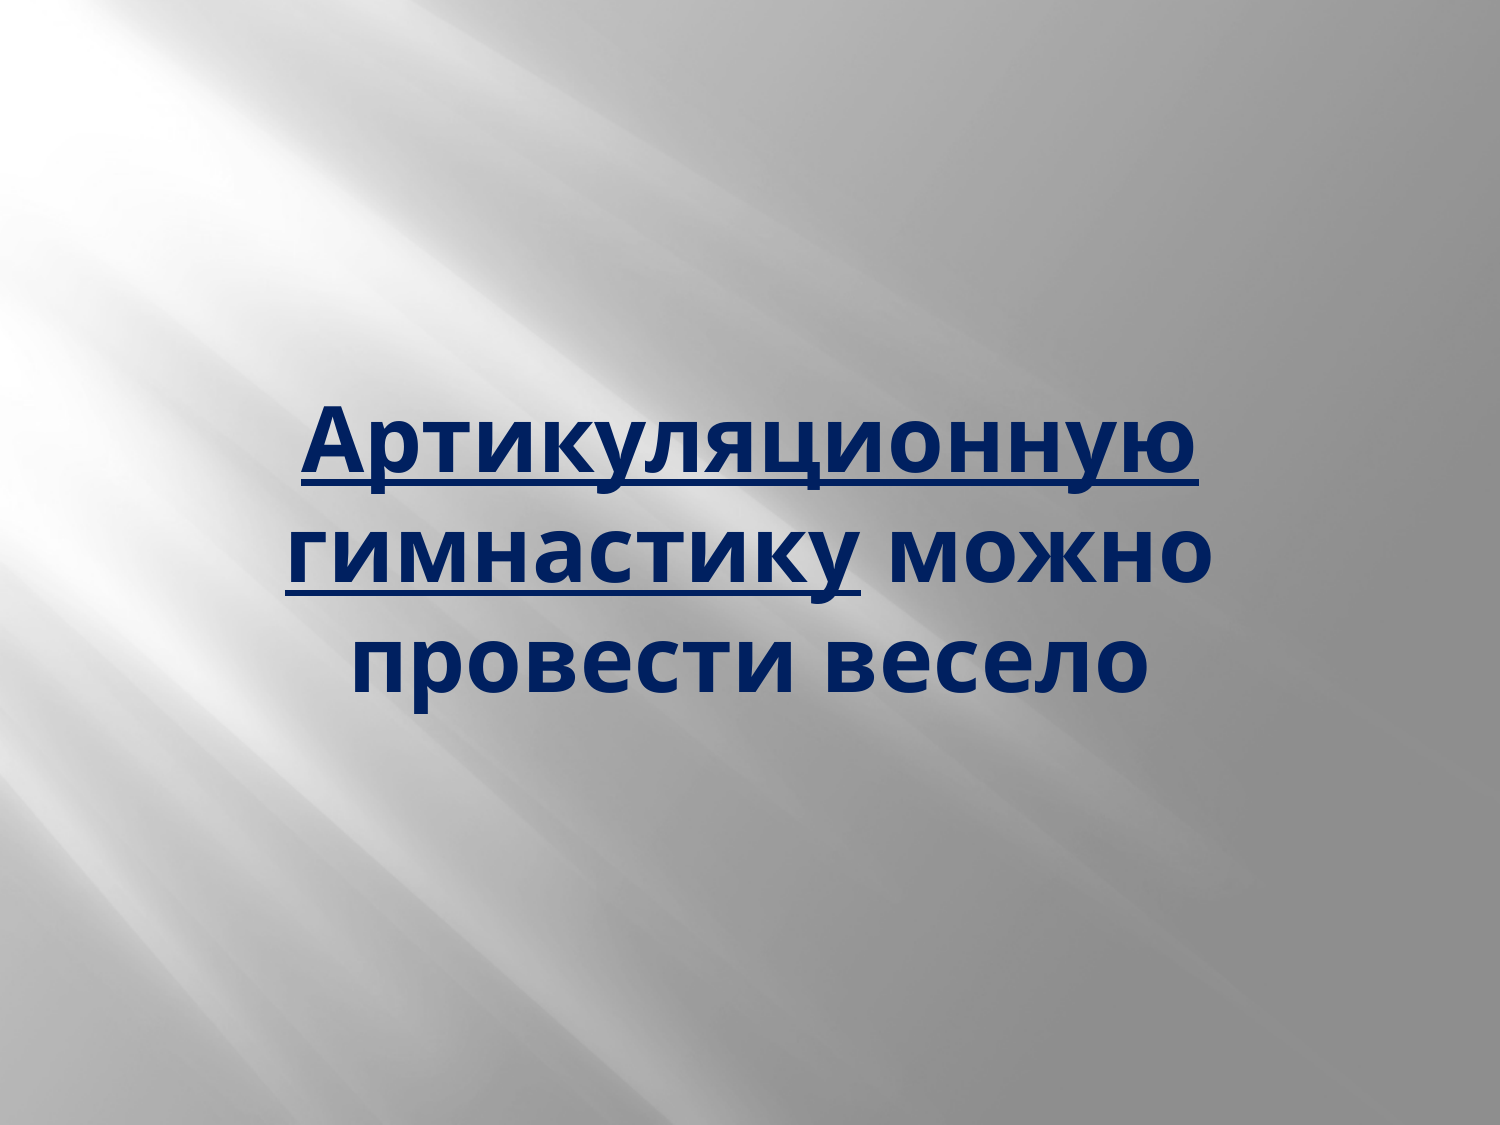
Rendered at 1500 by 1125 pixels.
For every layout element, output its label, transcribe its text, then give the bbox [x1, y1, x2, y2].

title Артикуляционную гимнастику можно провести весело [75, 45, 1425, 1047]
